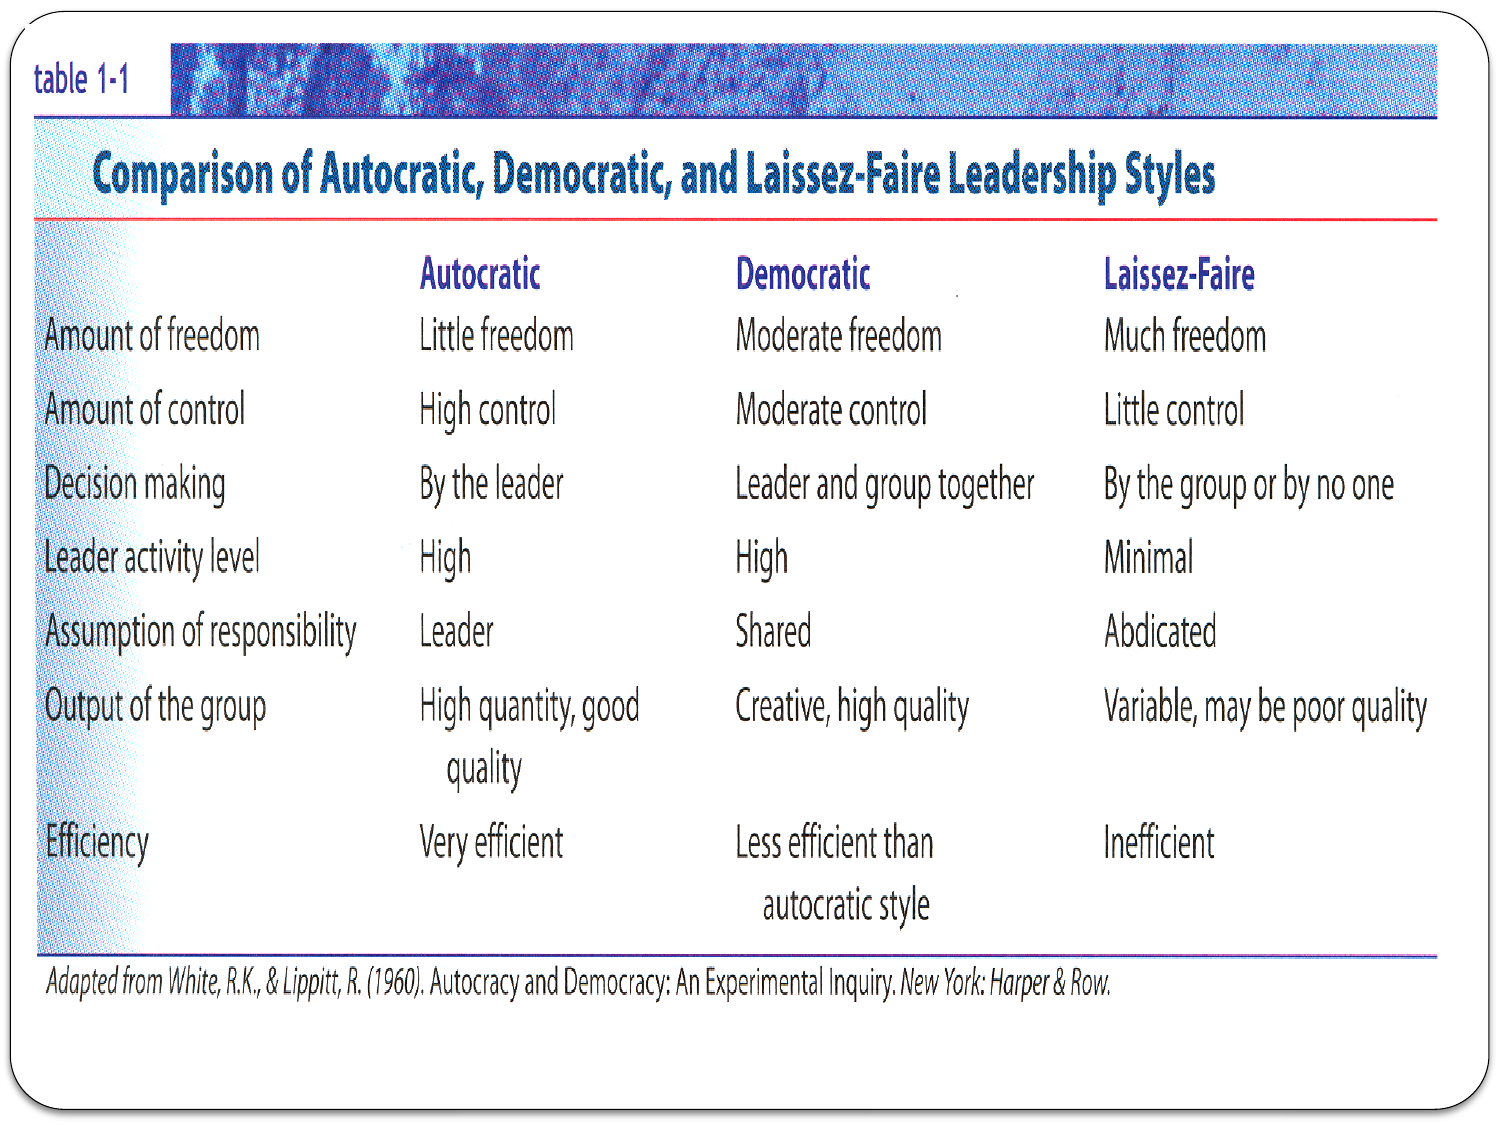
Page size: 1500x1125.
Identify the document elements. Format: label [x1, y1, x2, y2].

picture [24, 24, 1438, 1051]
